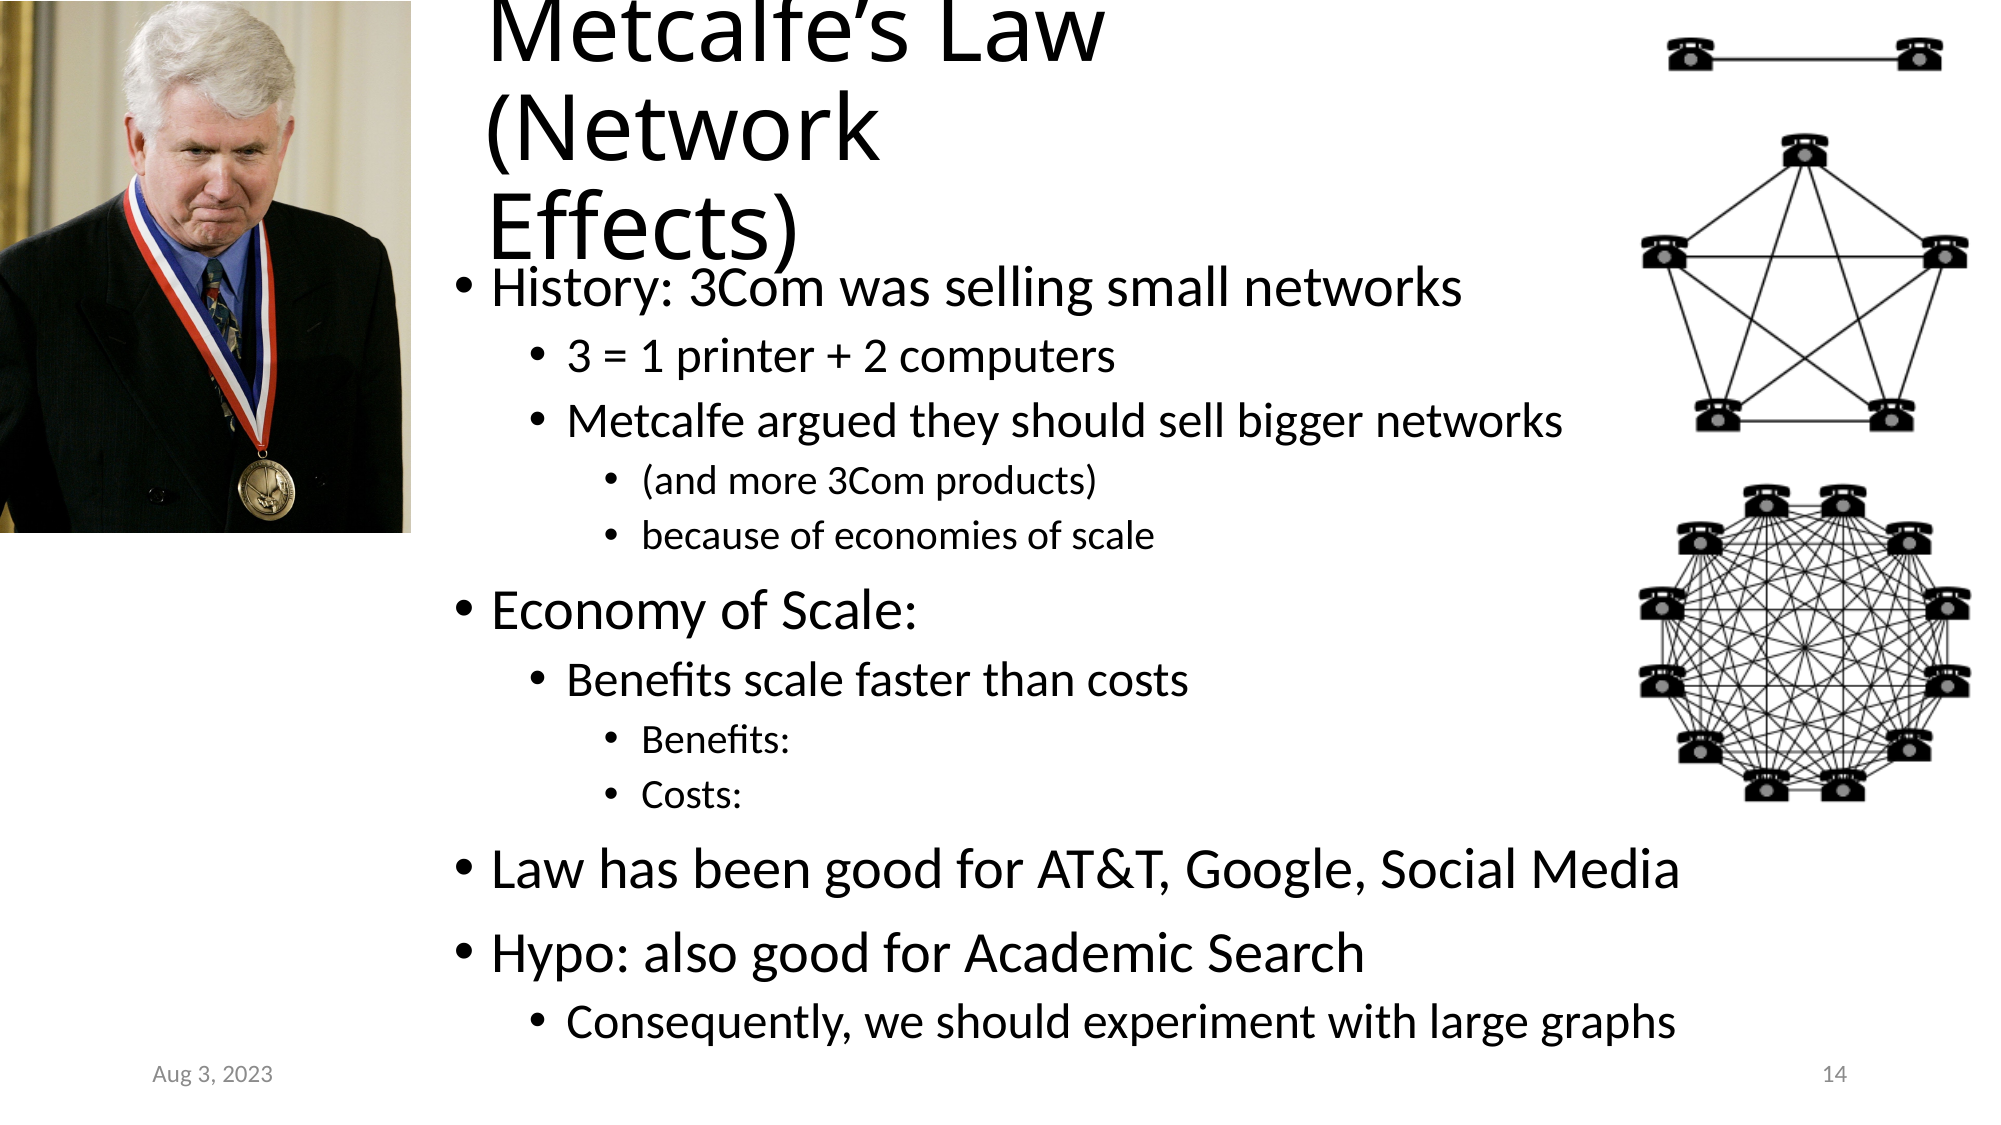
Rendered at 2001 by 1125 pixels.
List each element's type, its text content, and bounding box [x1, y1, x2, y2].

title Metcalfe’s Law (Network Effects) [470, 22, 1197, 240]
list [1629, 22, 1980, 827]
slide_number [137, 1042, 588, 1103]
slide_number 14 [1412, 1042, 1863, 1103]
picture [0, 1, 411, 533]
